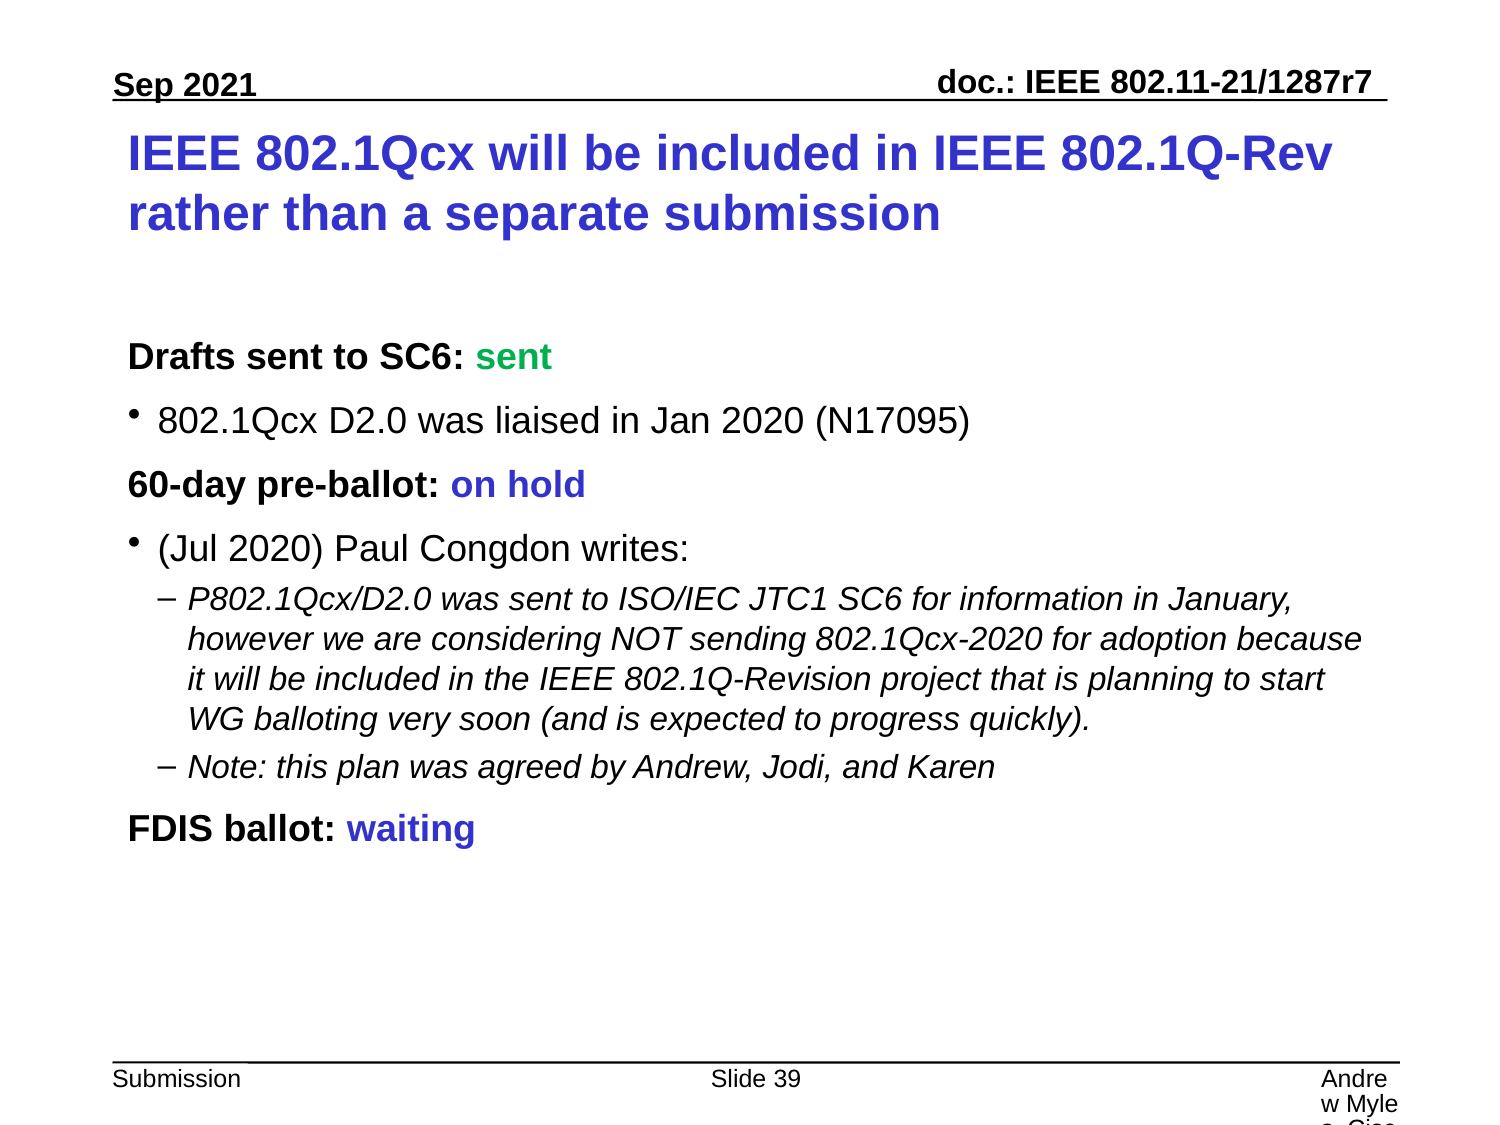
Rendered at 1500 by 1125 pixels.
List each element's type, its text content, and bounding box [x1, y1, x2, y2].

slide_number Slide 39 [709, 1061, 803, 1093]
footer Andrew Myles, Cisco [1320, 1061, 1402, 1093]
title IEEE 802.1Qcx will be included in IEEE 802.1Q-Rev rather than a separate submission [112, 112, 1388, 288]
list Drafts sent to SC6: sent 802.1Qcx D2.0 was liaised in Jan 2020 (N17095) 60-day pre-ballot: on hold (Jul 2020) Paul Congdon writes: P802.1Qcx/D2.0 was sent to ISO/IEC JTC1 SC6 for information in January, however we are considering NOT sending 802.1Qcx-2020 for adoption because it will be included in the IEEE 802.1Q-Revision project that is planning to start WG balloting very soon (and is expected to progress quickly). Note: this plan was agreed by Andrew, Jodi, and Karen FDIS ballot: waiting [112, 324, 1388, 1000]
